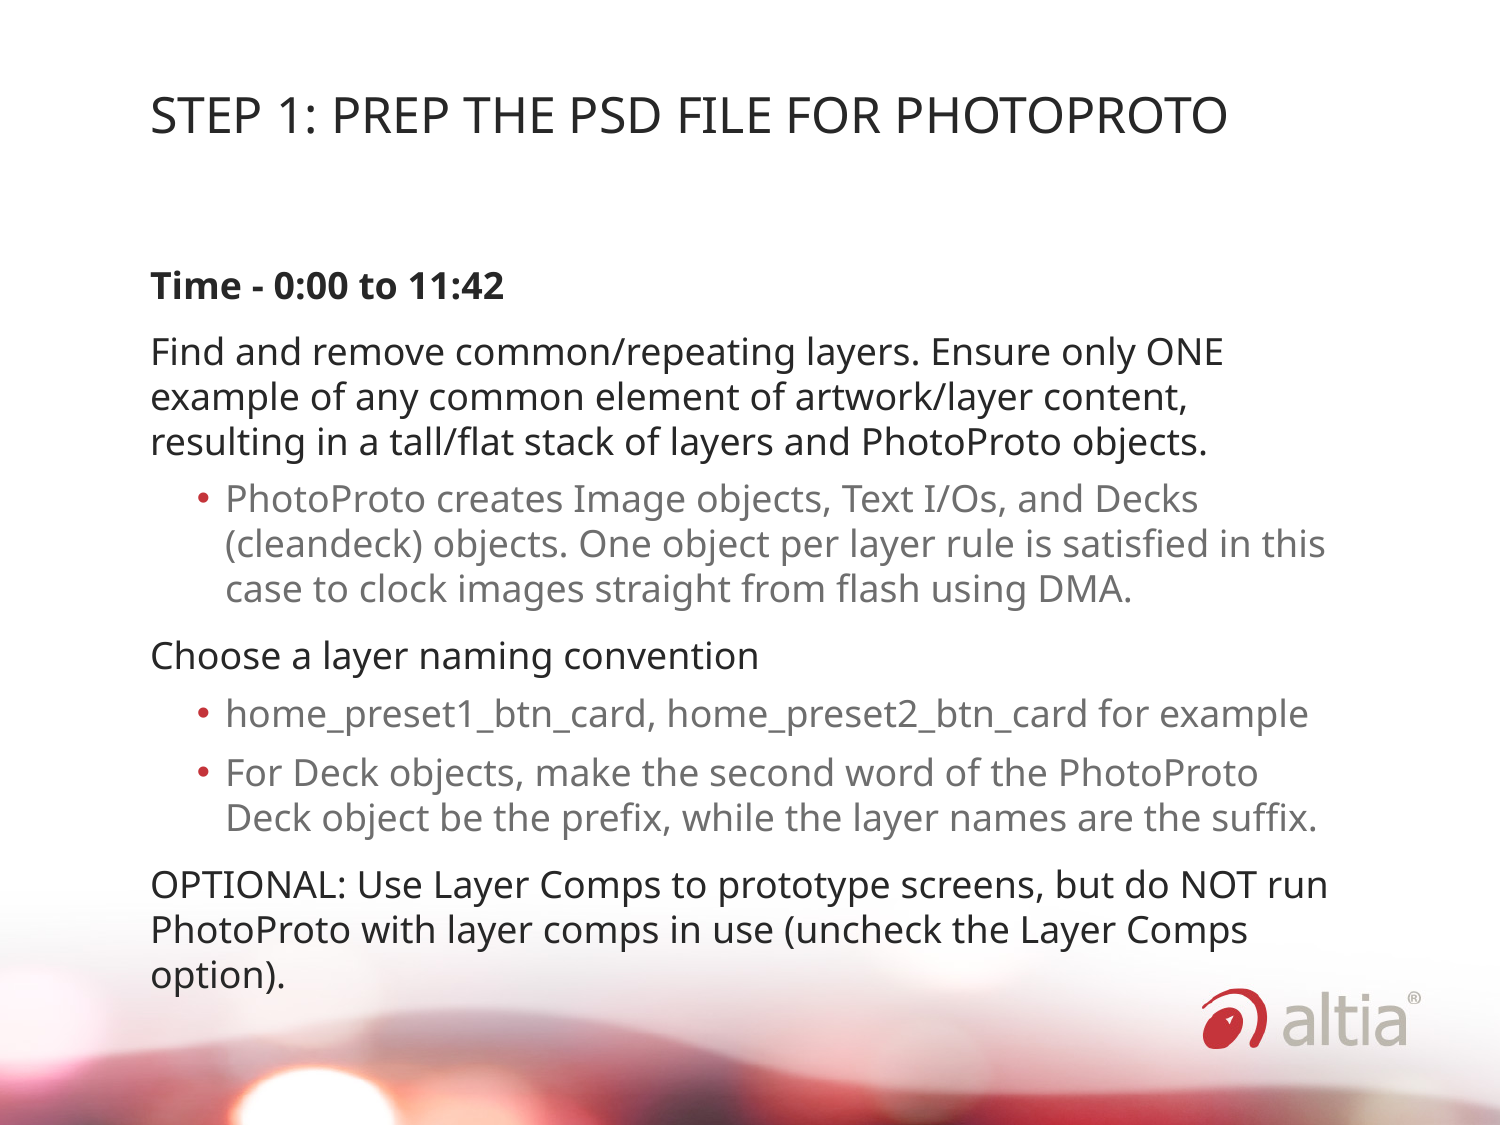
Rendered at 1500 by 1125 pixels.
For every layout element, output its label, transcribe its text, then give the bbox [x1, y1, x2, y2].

list Time - 0:00 to 11:42 Find and remove common/repeating layers. Ensure only ONE example of any common element of artwork/layer content, resulting in a tall/flat stack of layers and PhotoProto objects. PhotoProto creates Image objects, Text I/Os, and Decks (cleandeck) objects. One object per layer rule is satisfied in this case to clock images straight from flash using DMA. Choose a layer naming convention home_preset1_btn_card, home_preset2_btn_card for example For Deck objects, make the second word of the PhotoProto Deck object be the prefix, while the layer names are the suffix. OPTIONAL: Use Layer Comps to prototype screens, but do NOT run PhotoProto with layer comps in use (uncheck the Layer Comps option). [150, 262, 1350, 963]
title Step 1: Prep the psd file for photoproto [150, 83, 1400, 212]
picture [0, 0, 1500, 1125]
